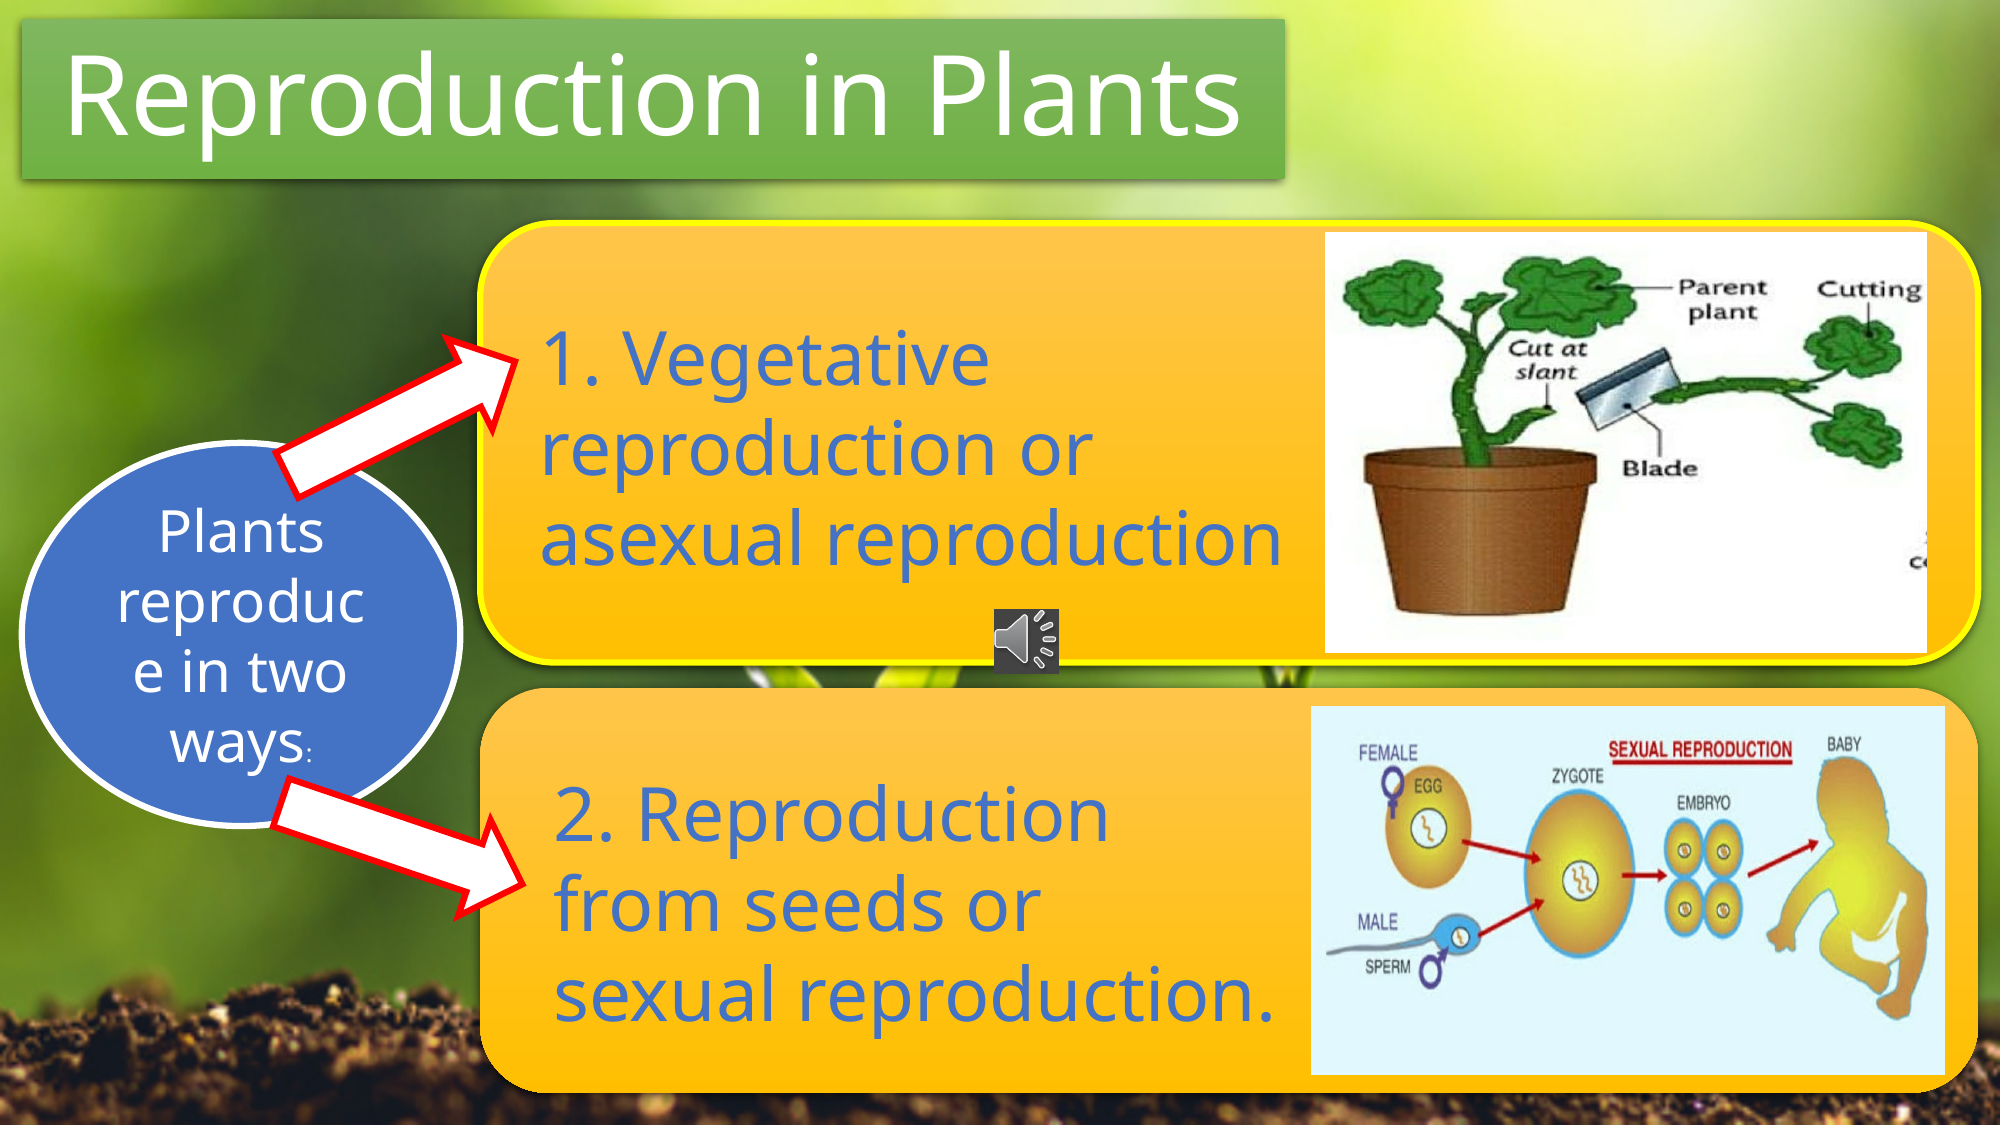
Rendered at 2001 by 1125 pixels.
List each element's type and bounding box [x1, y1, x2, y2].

picture [0, 0, 2000, 1125]
text_box [480, 223, 1979, 663]
text_box [480, 687, 1979, 1093]
